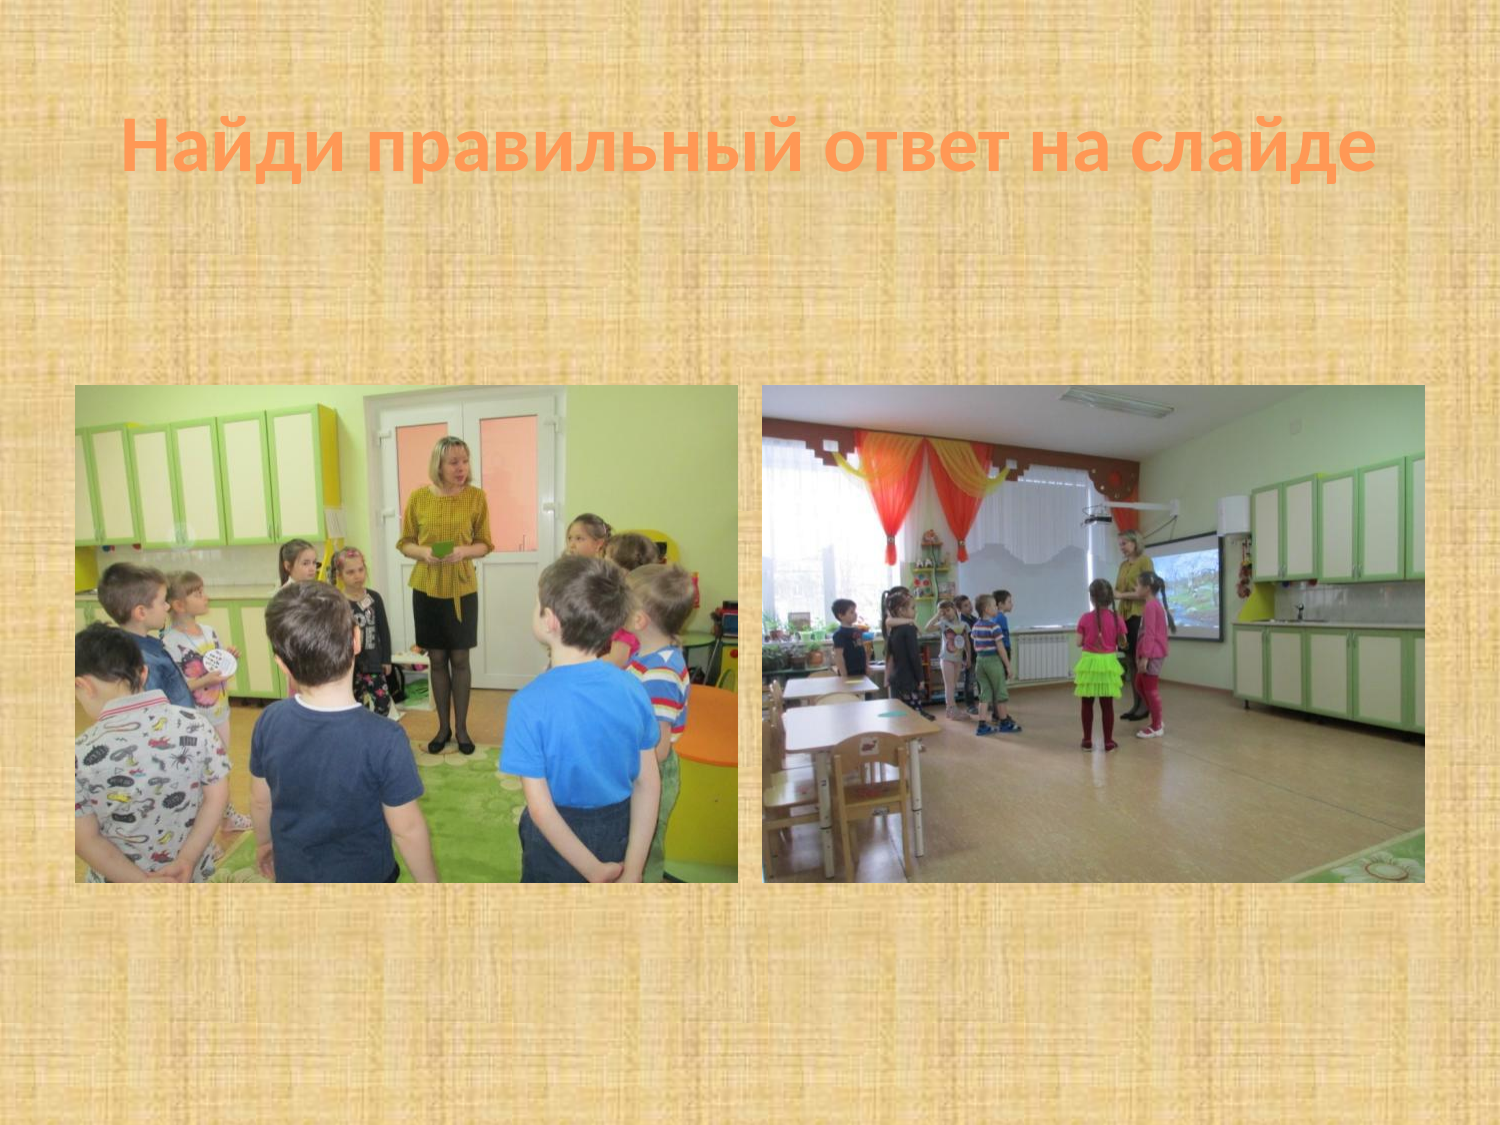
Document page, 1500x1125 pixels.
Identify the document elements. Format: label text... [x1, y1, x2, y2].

picture [0, 0, 1500, 1125]
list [74, 384, 738, 883]
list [762, 384, 1426, 883]
title Найди правильный ответ на слайде [75, 45, 1425, 233]
